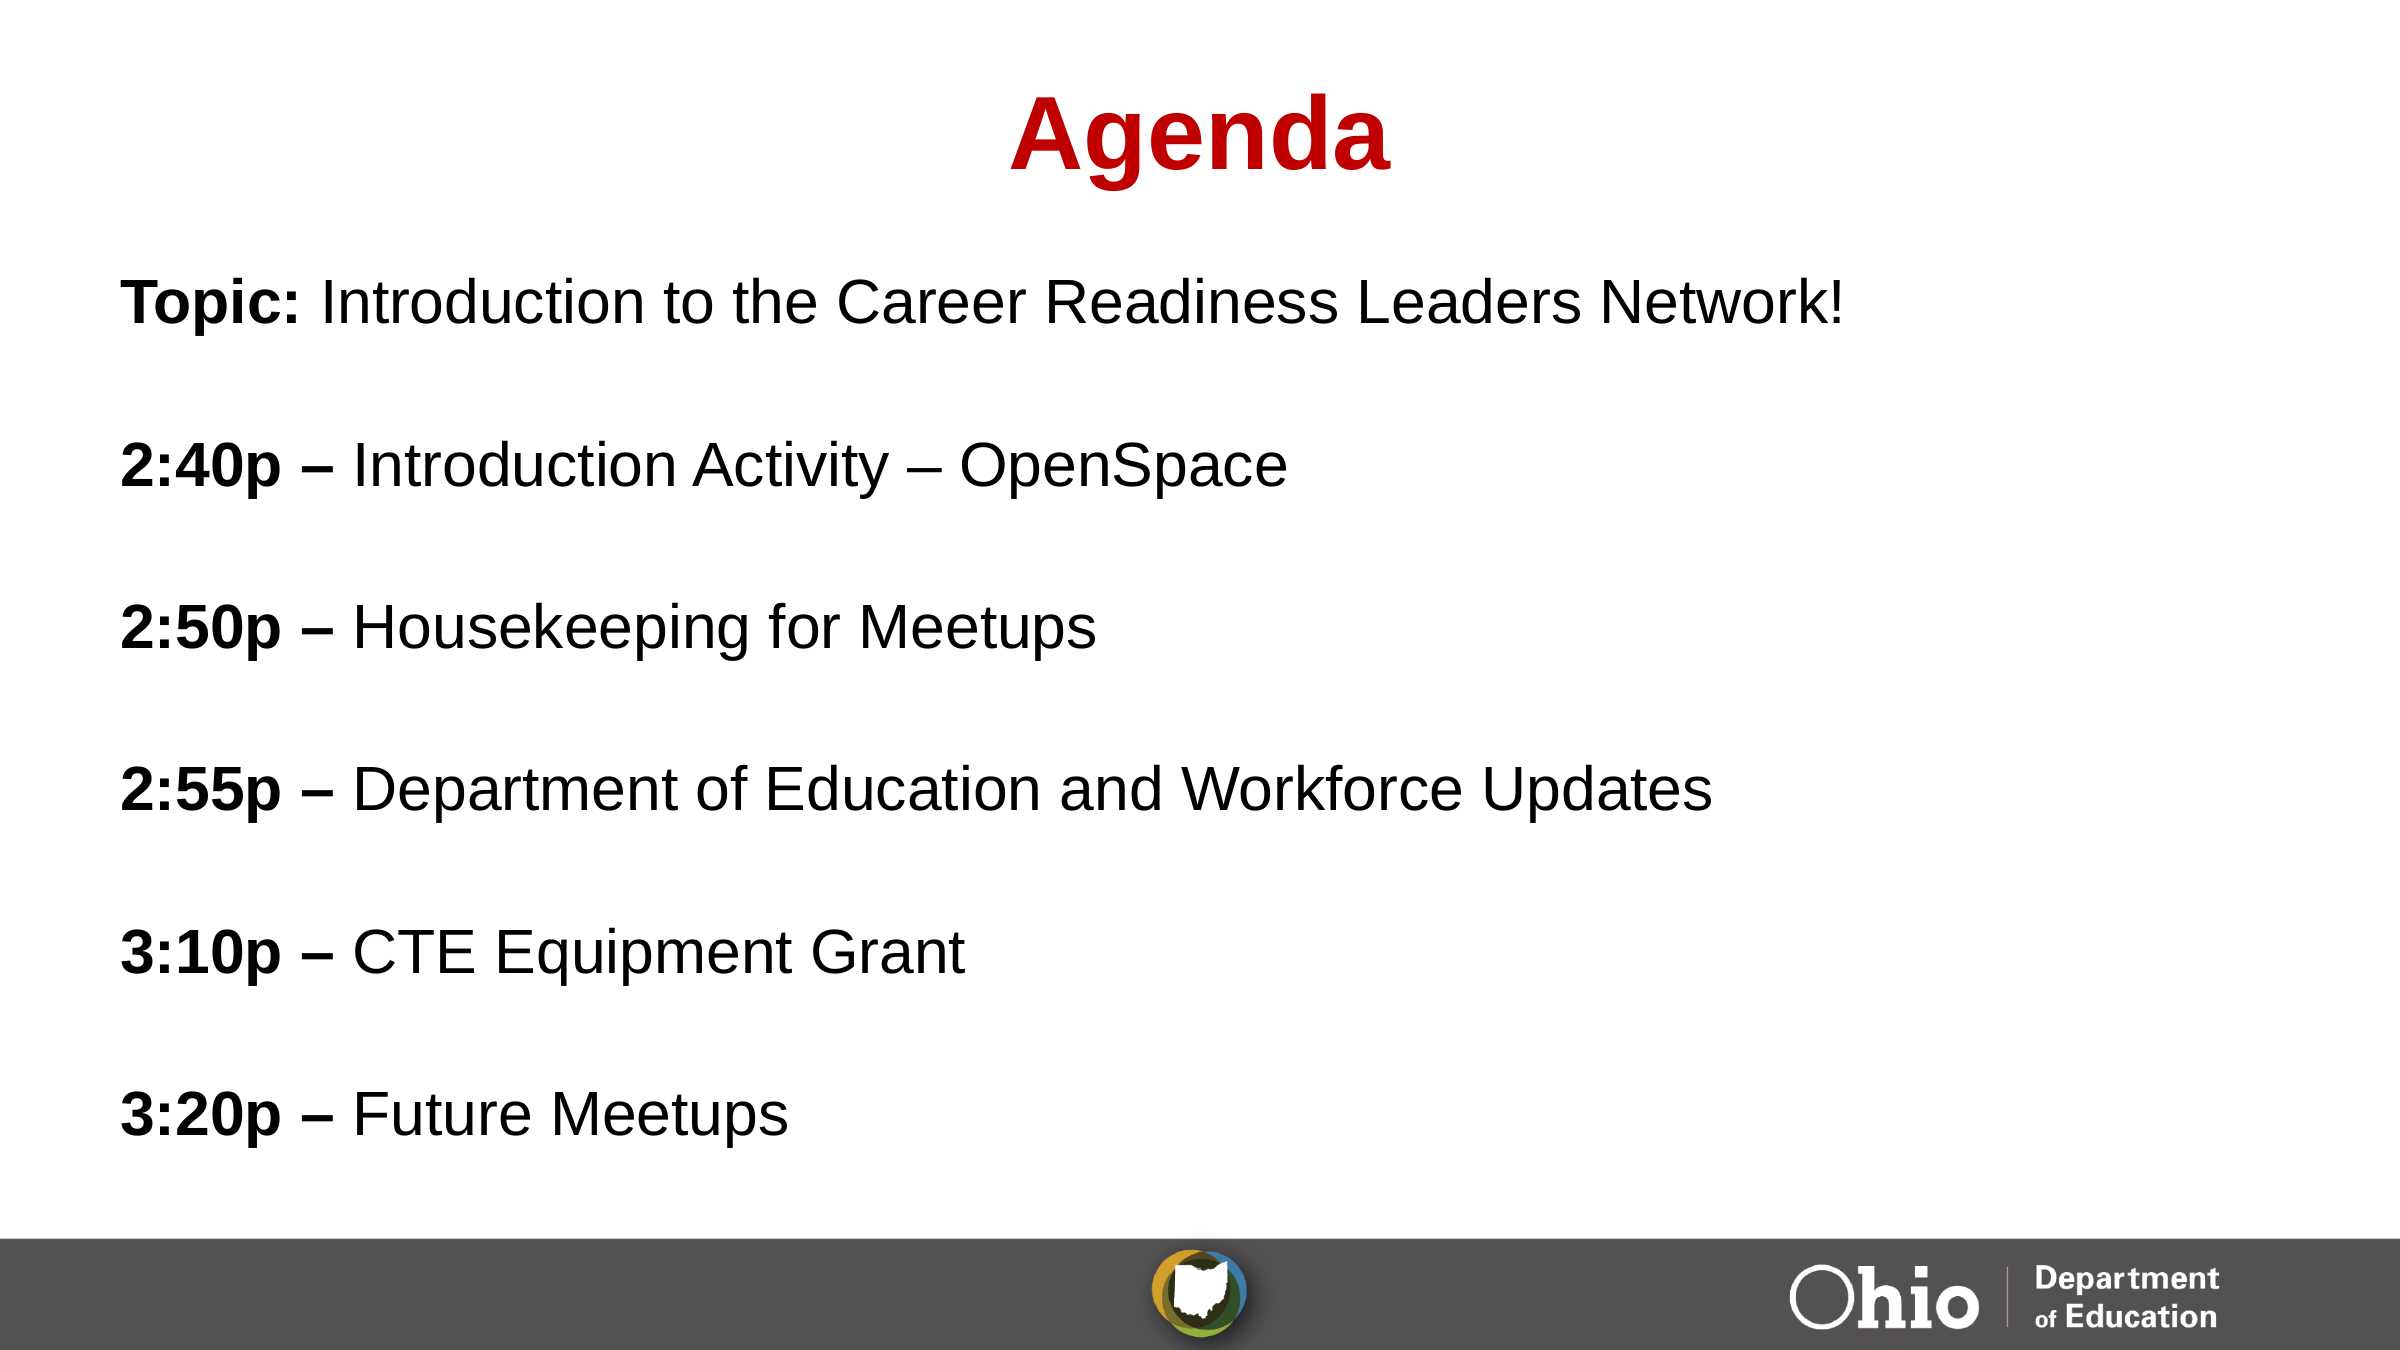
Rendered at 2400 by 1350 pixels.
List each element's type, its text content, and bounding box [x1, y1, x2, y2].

title Agenda [120, 65, 2280, 188]
list Topic: Introduction to the Career Readiness Leaders Network! 2:40p – Introduction Activity – OpenSpace 2:50p – Housekeeping for Meetups 2:55p – Department of Education and Workforce Updates 3:10p – CTE Equipment Grant 3:20p – Future Meetups [120, 223, 2280, 1173]
picture [0, 0, 2400, 1350]
